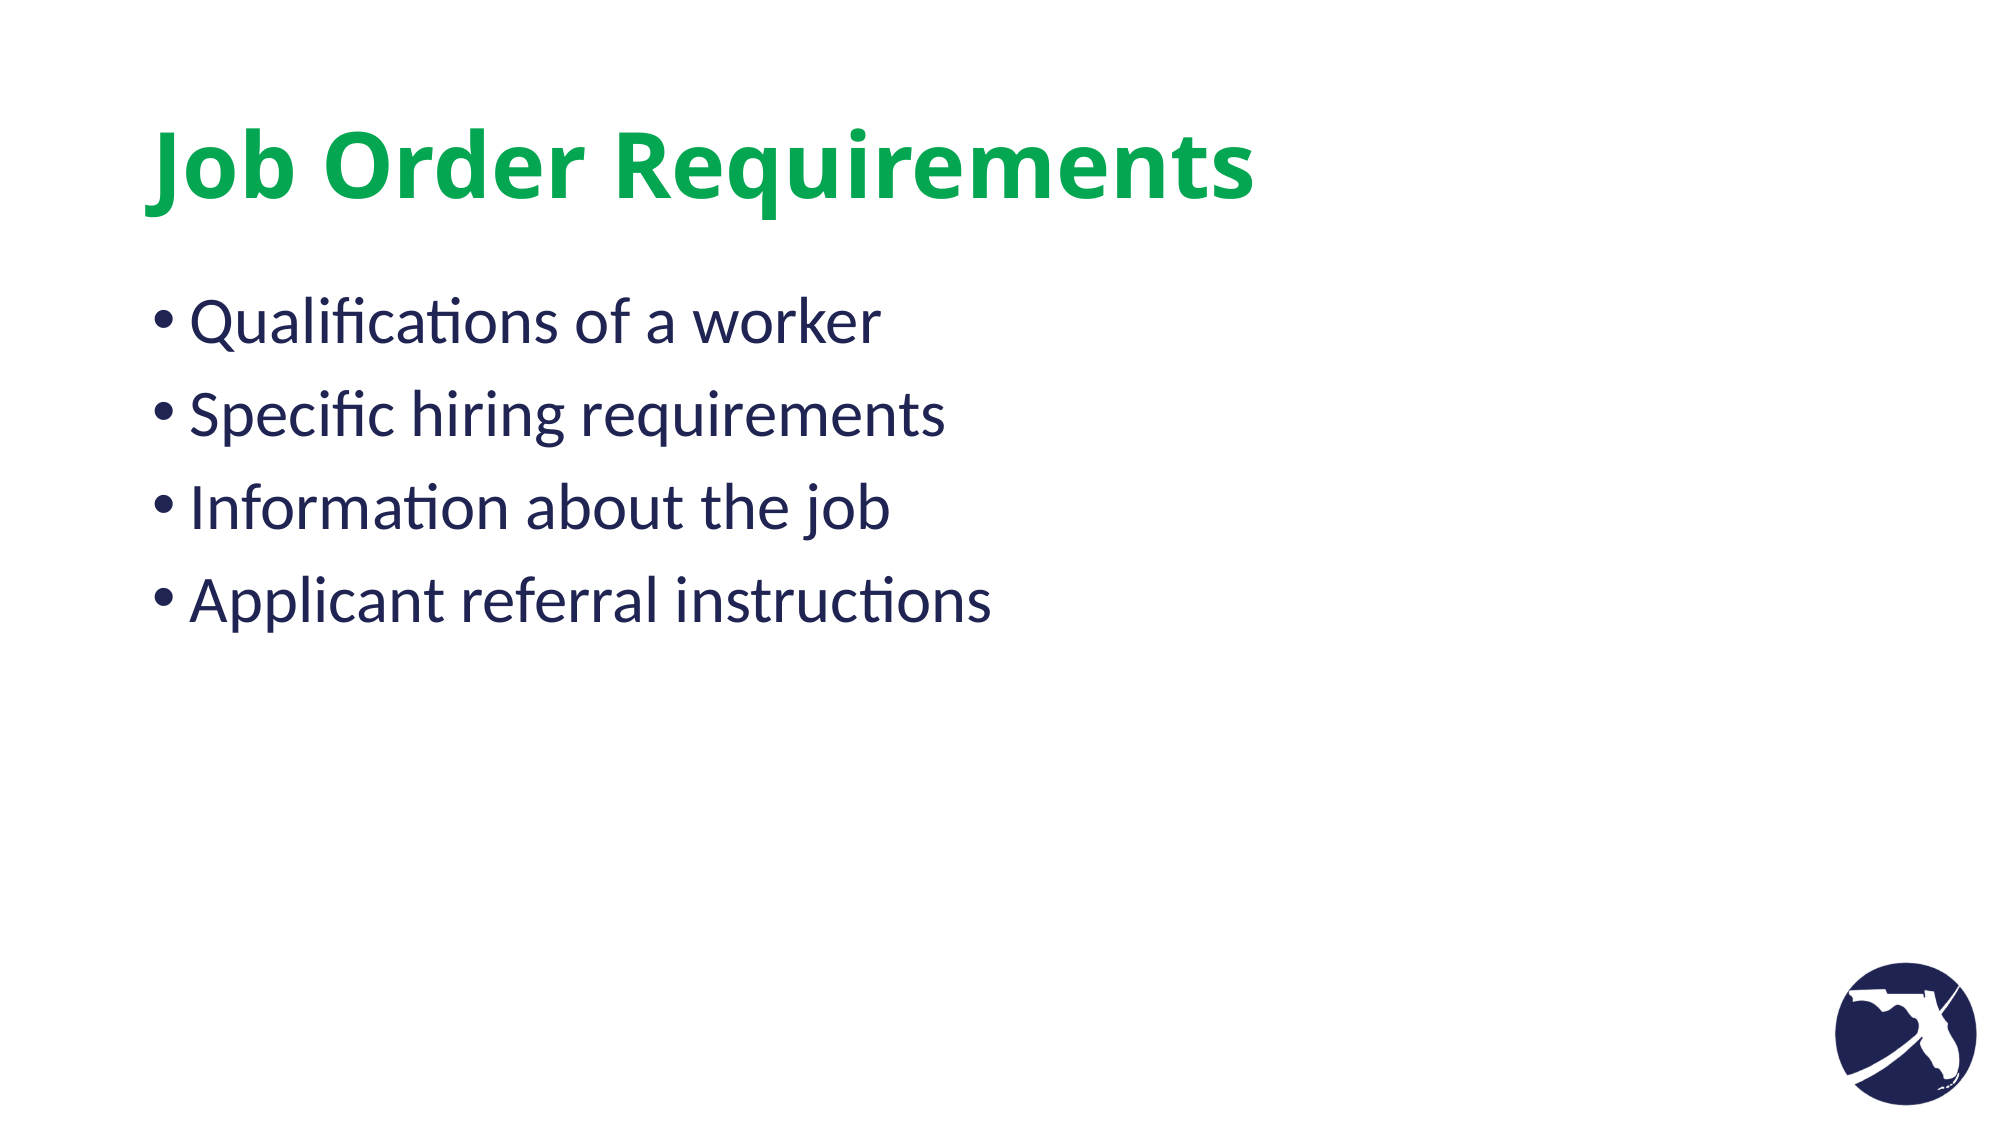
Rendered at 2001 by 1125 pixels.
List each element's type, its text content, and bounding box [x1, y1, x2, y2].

text_box Qualifications of a worker Specific hiring requirements Information about the job Applicant referral instructions [137, 278, 1863, 1066]
picture [1834, 961, 1979, 1109]
title Job Order Requirements [137, 59, 1863, 278]
